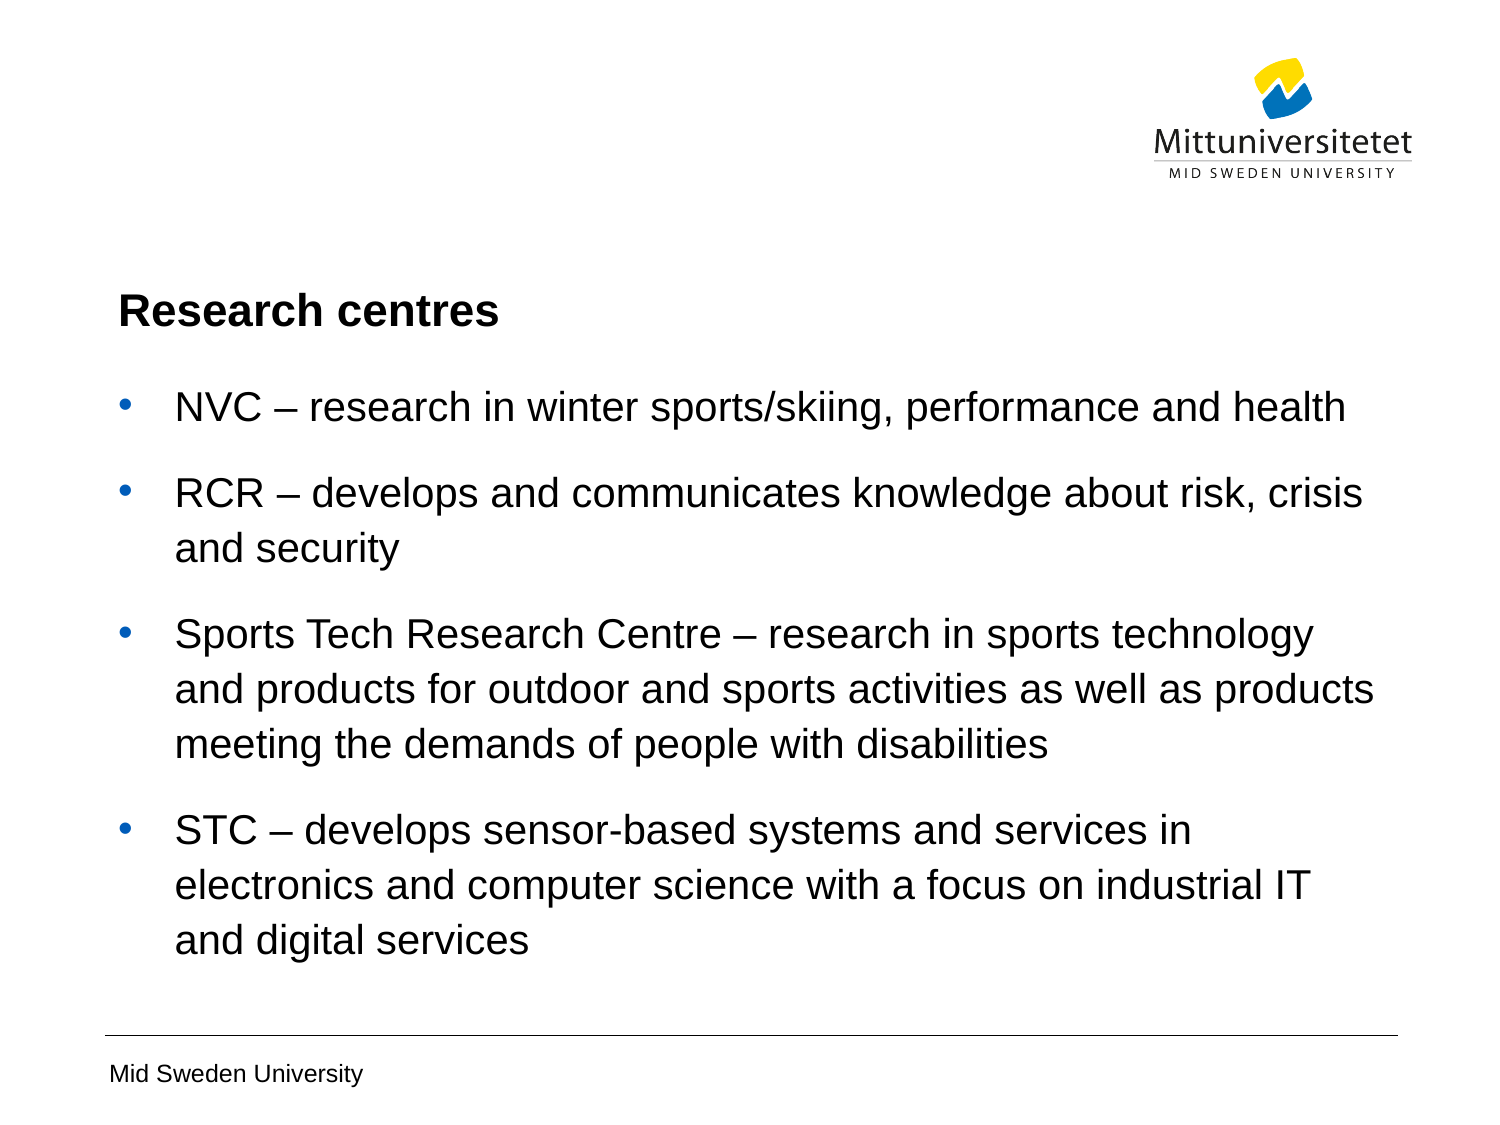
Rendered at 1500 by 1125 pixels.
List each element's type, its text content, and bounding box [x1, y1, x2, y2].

list NVC – research in winter sports/skiing, performance and health RCR – develops and communicates knowledge about risk, crisis and security Sports Tech Research Centre – research in sports technology and products for outdoor and sports activities as well as products meeting the demands of people with disabilities STC – develops sensor-based systems and services in electronics and computer science with a focus on industrial IT and digital services [103, 366, 1402, 997]
title Research centres [103, 252, 1402, 360]
picture [1154, 58, 1412, 178]
